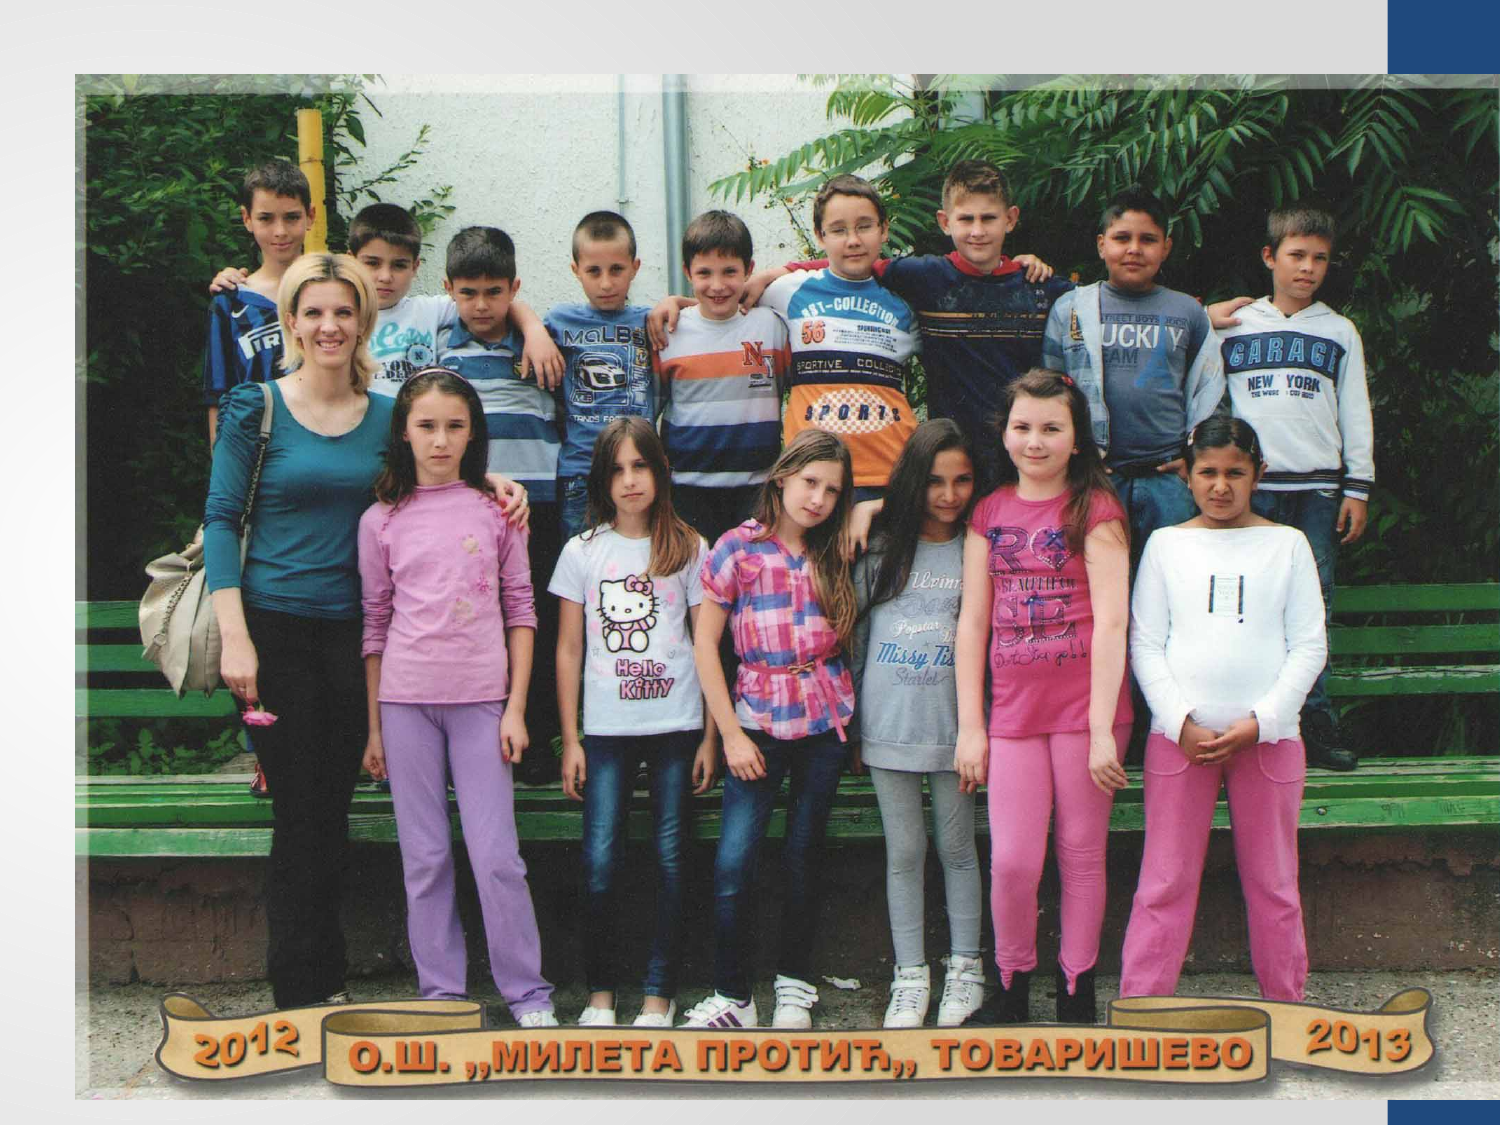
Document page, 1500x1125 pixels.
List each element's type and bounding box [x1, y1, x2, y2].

list [74, 74, 1500, 1101]
